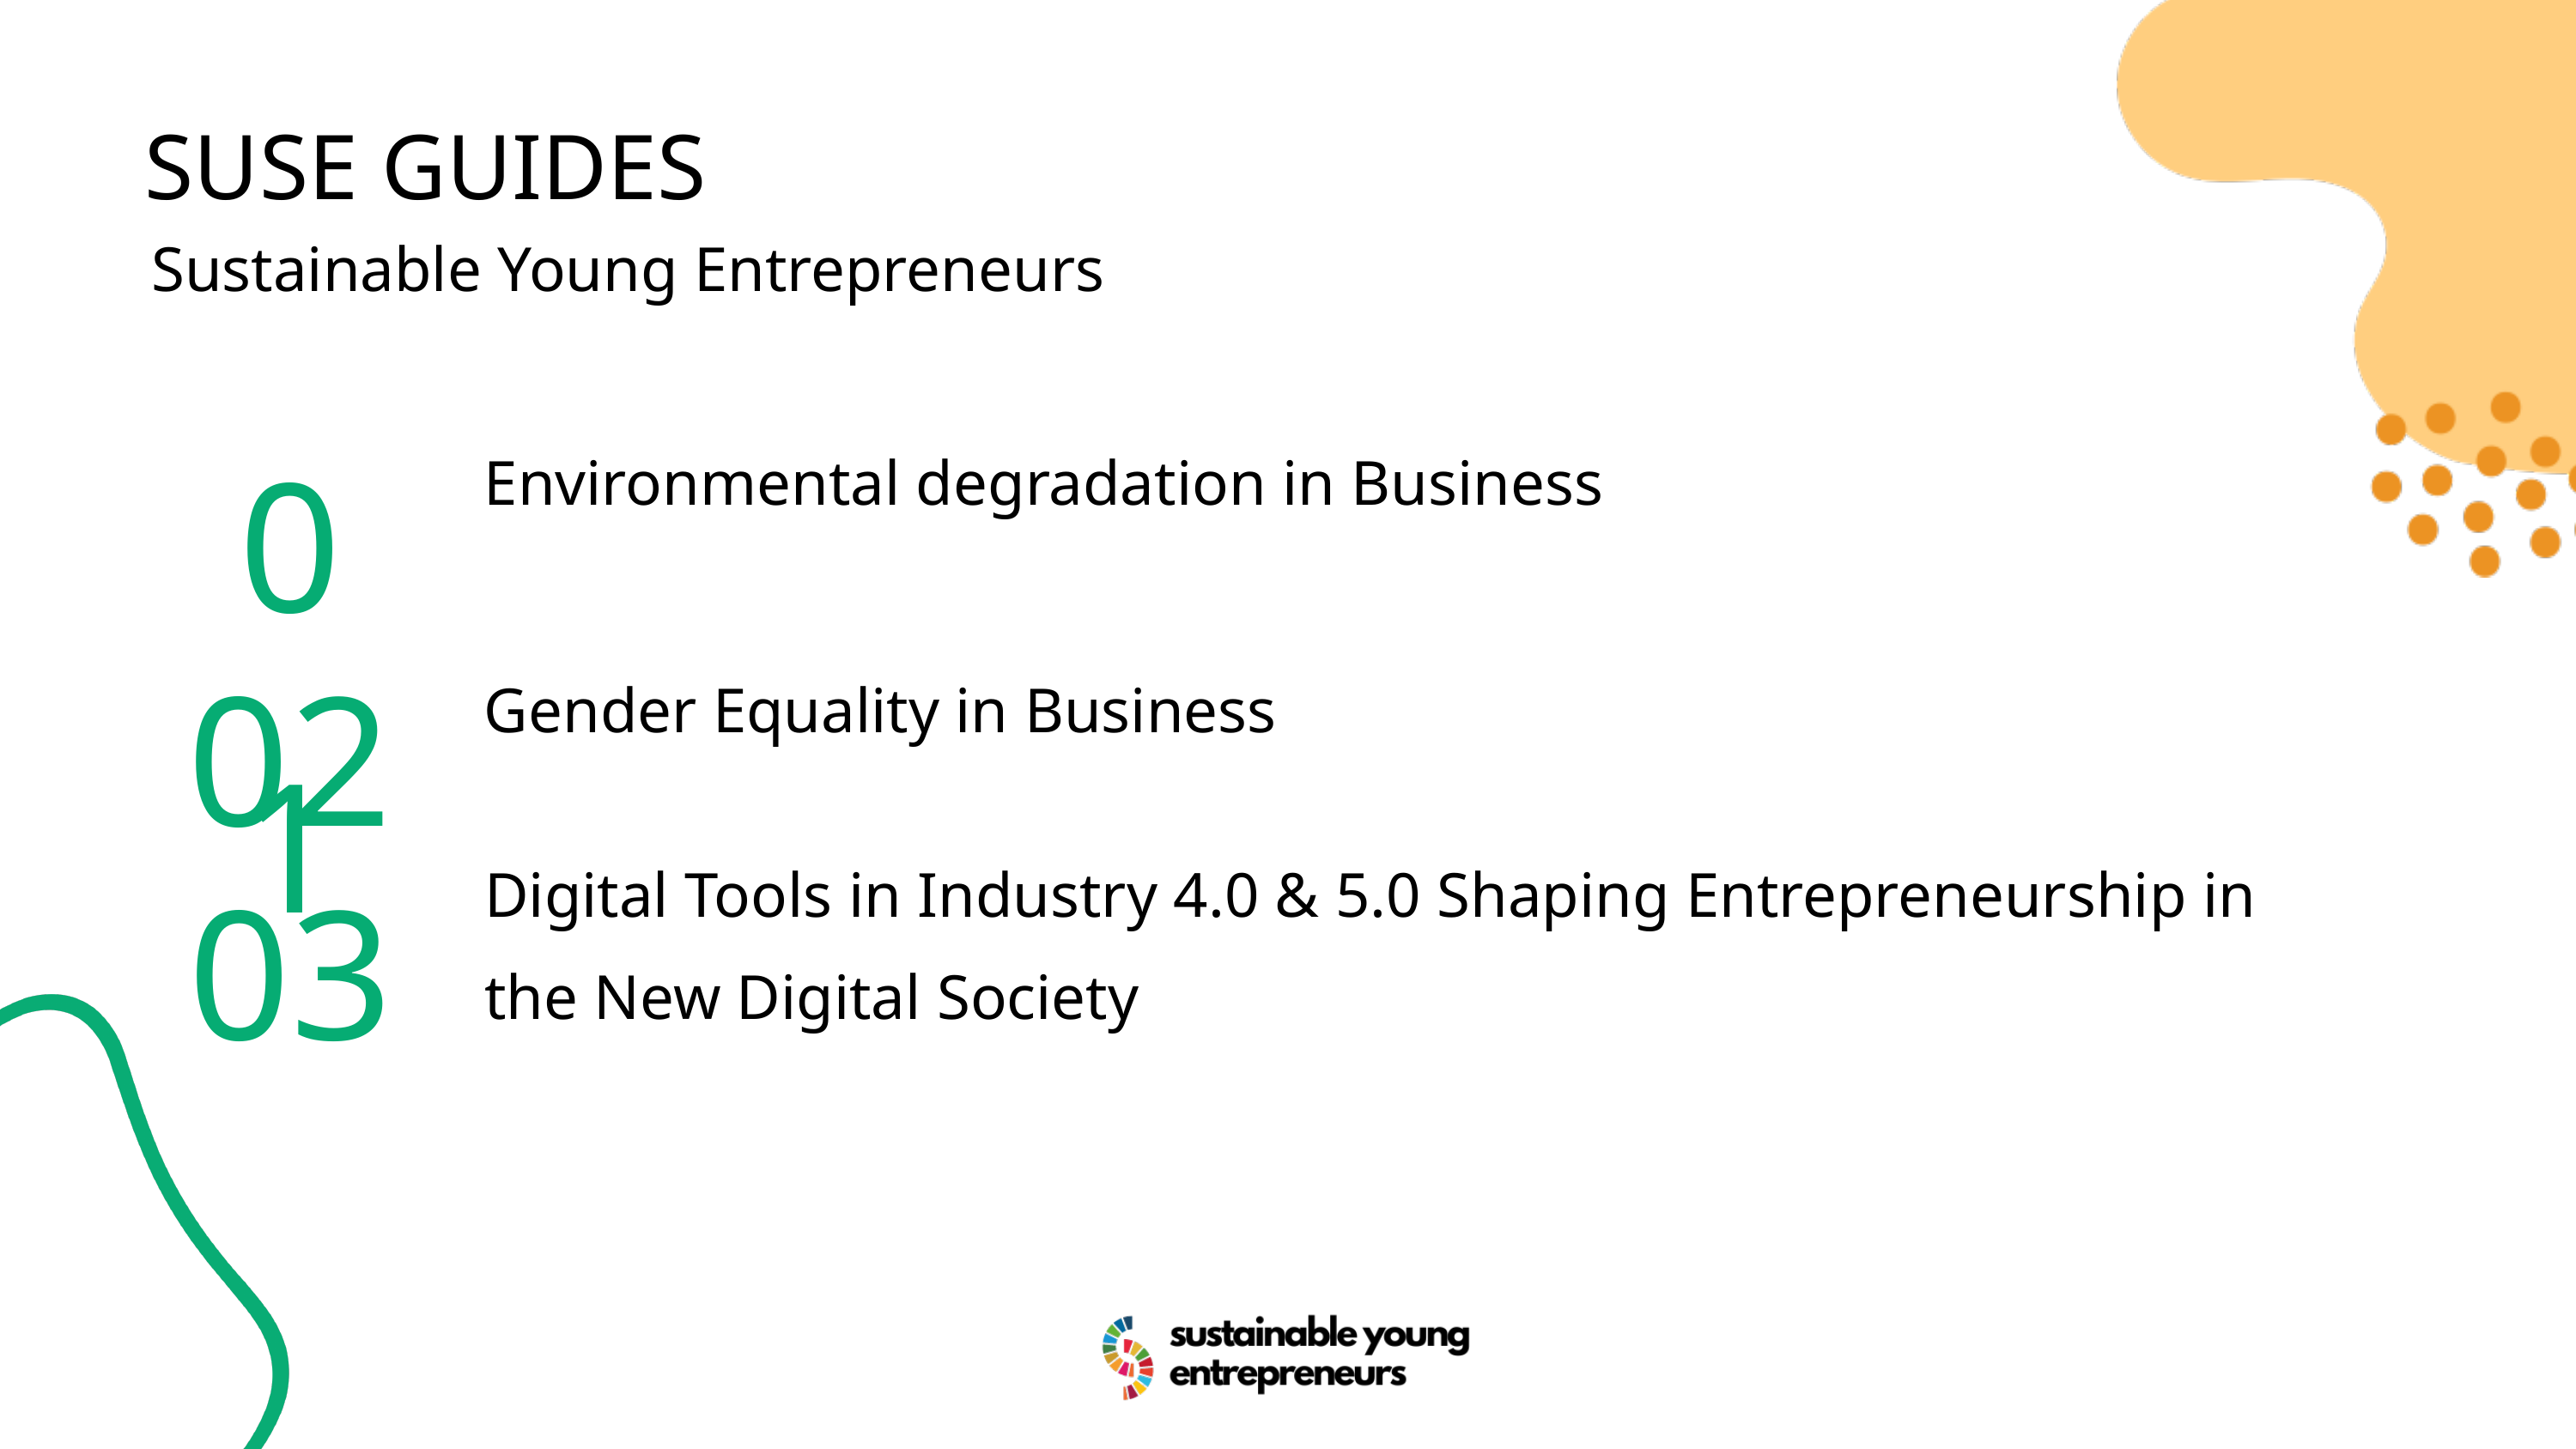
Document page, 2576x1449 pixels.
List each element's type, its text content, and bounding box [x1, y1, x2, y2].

text_box Environmental degradation in Business [484, 415, 1683, 518]
text_box Sustainable Young Entrepreneurs [151, 217, 1151, 304]
text_box Digital Tools in Industry 4.0 & 5.0 Shaping Entrepreneurship in the New Digital Society [484, 828, 2275, 1032]
text_box 01 [197, 348, 384, 561]
text_box [2116, 0, 2576, 578]
text_box [1086, 1303, 1490, 1416]
text_box SUSE GUIDES [144, 67, 1327, 217]
text_box 03 [172, 774, 409, 1076]
text_box [0, 993, 291, 1449]
text_box 02 [173, 561, 408, 774]
text_box Gender Equality in Business [484, 642, 1748, 745]
